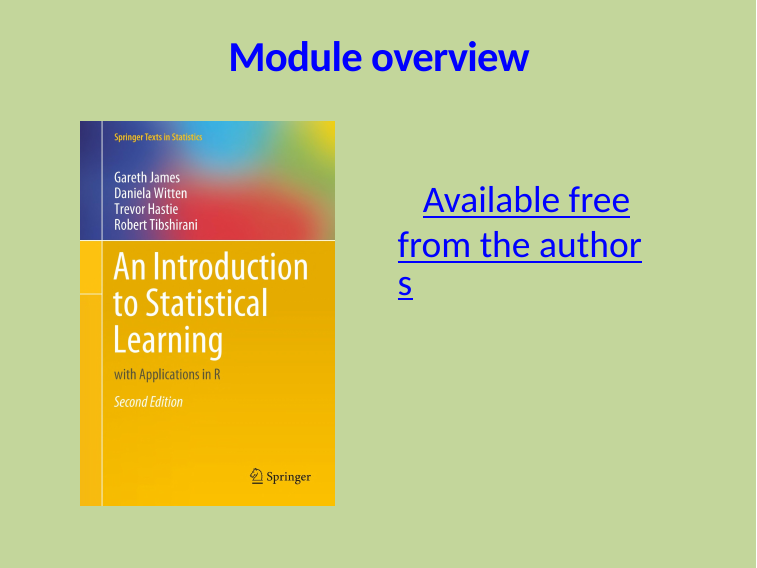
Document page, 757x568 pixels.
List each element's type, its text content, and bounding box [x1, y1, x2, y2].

title Module overview [169, 26, 587, 124]
picture [79, 121, 335, 506]
text_box Available free from the authors [383, 168, 671, 273]
